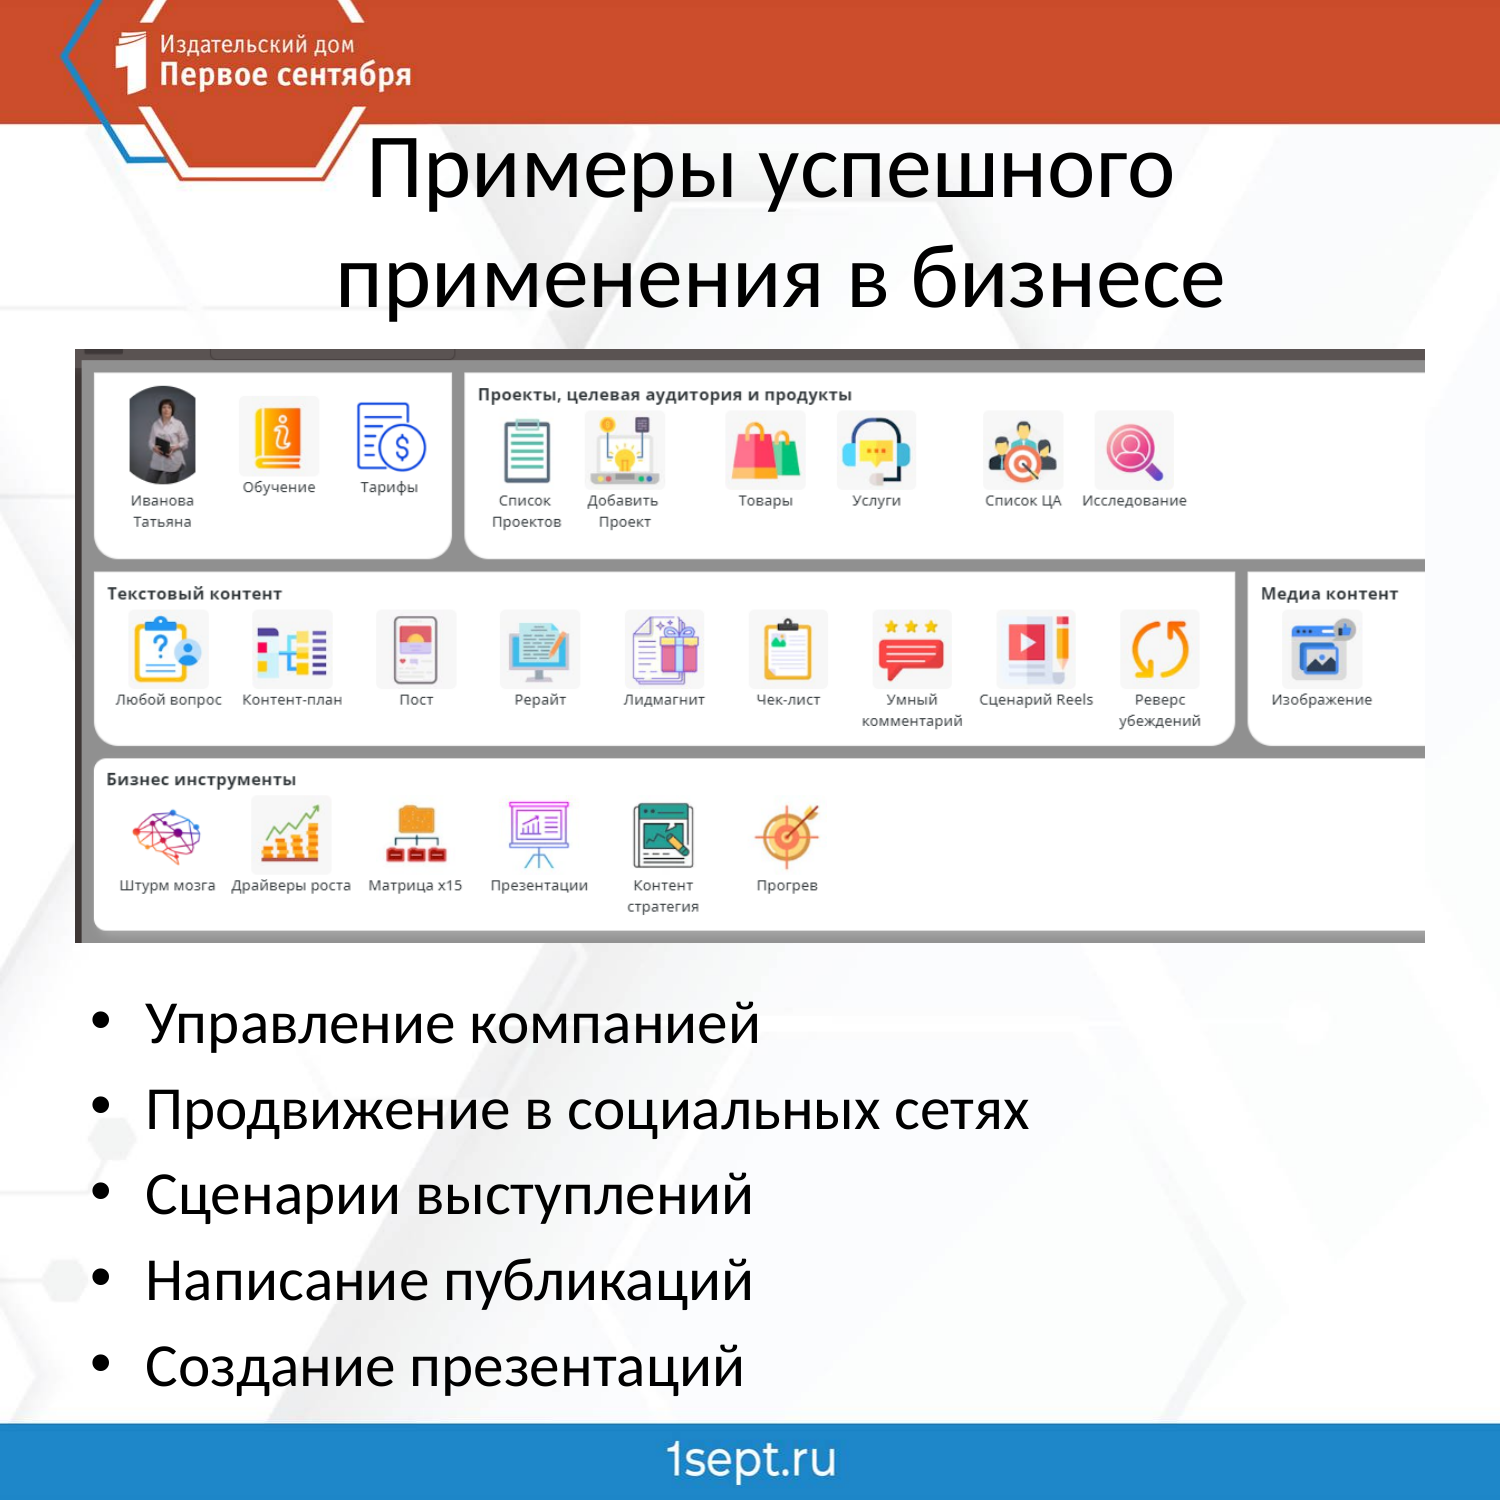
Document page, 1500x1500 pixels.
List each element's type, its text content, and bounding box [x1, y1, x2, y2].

picture [0, 0, 1500, 1500]
title Примеры успешного применения в бизнесе [96, 91, 1447, 341]
list Управление компанией Продвижение в социальных сетях Сценарии выступлений Написание публикаций Создание презентаций [75, 974, 1425, 1409]
